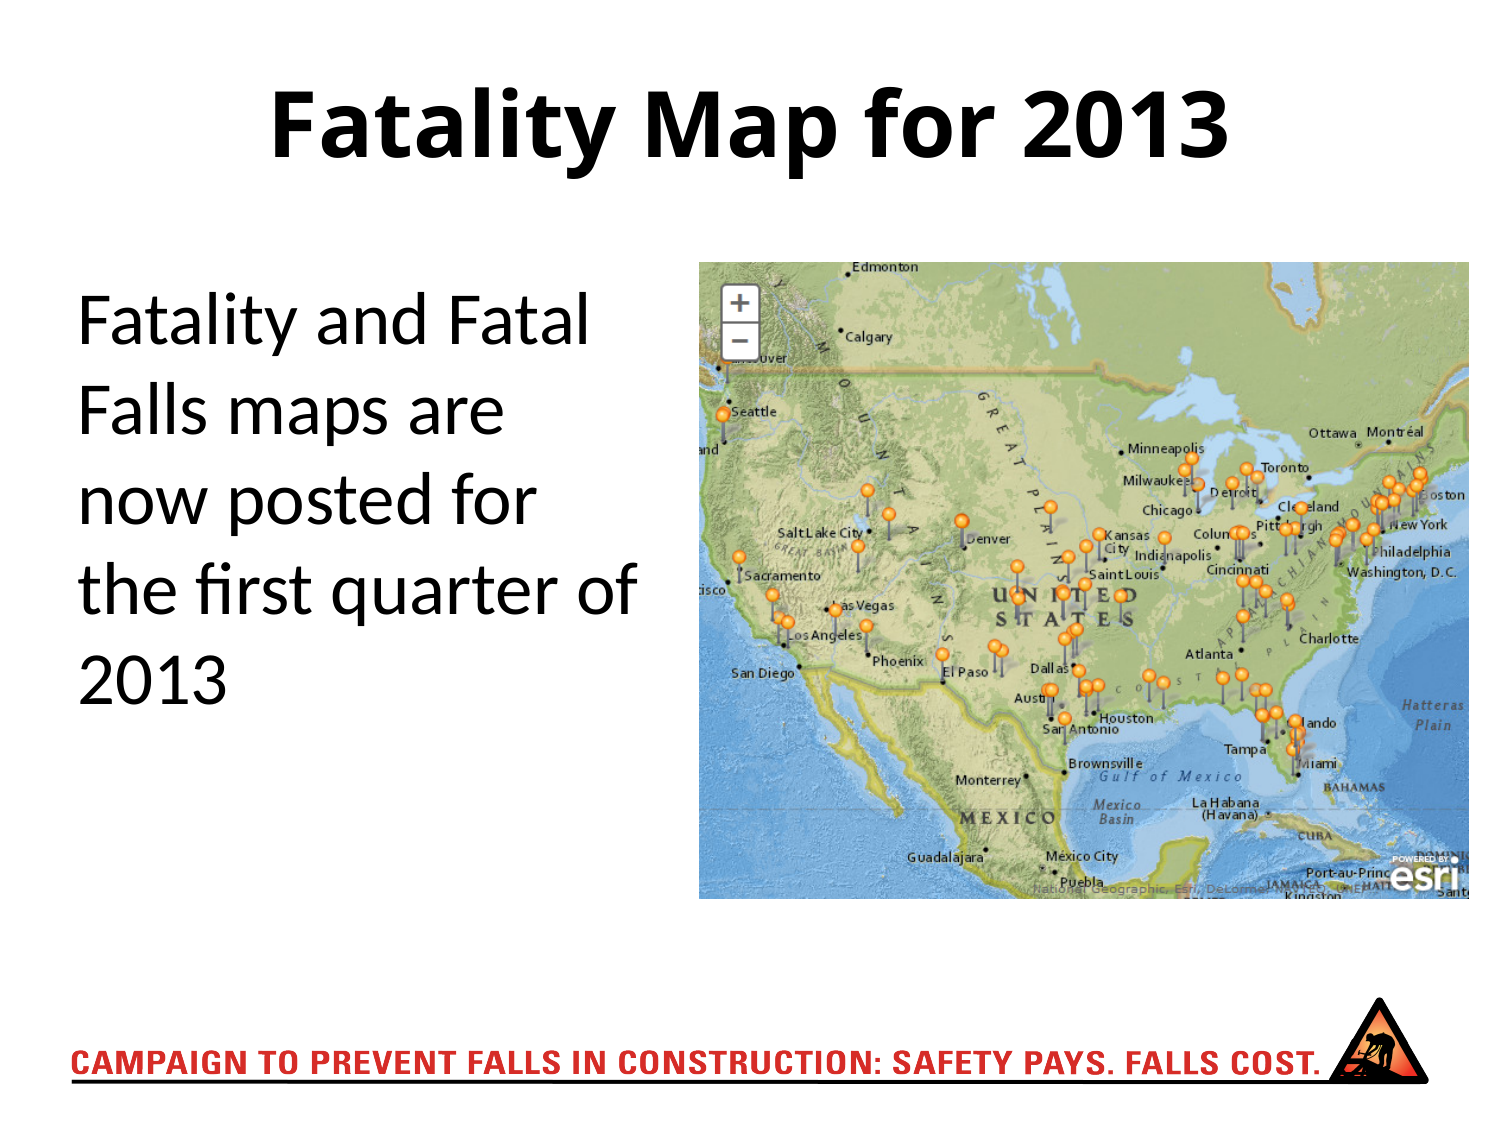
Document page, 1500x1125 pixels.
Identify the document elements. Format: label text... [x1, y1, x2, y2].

picture [699, 262, 1469, 899]
picture [69, 987, 1438, 1099]
text_box Fatality and Fatal Falls maps are now posted for the first quarter of 2013 [62, 262, 663, 728]
title Fatality Map for 2013 [75, 37, 1425, 205]
